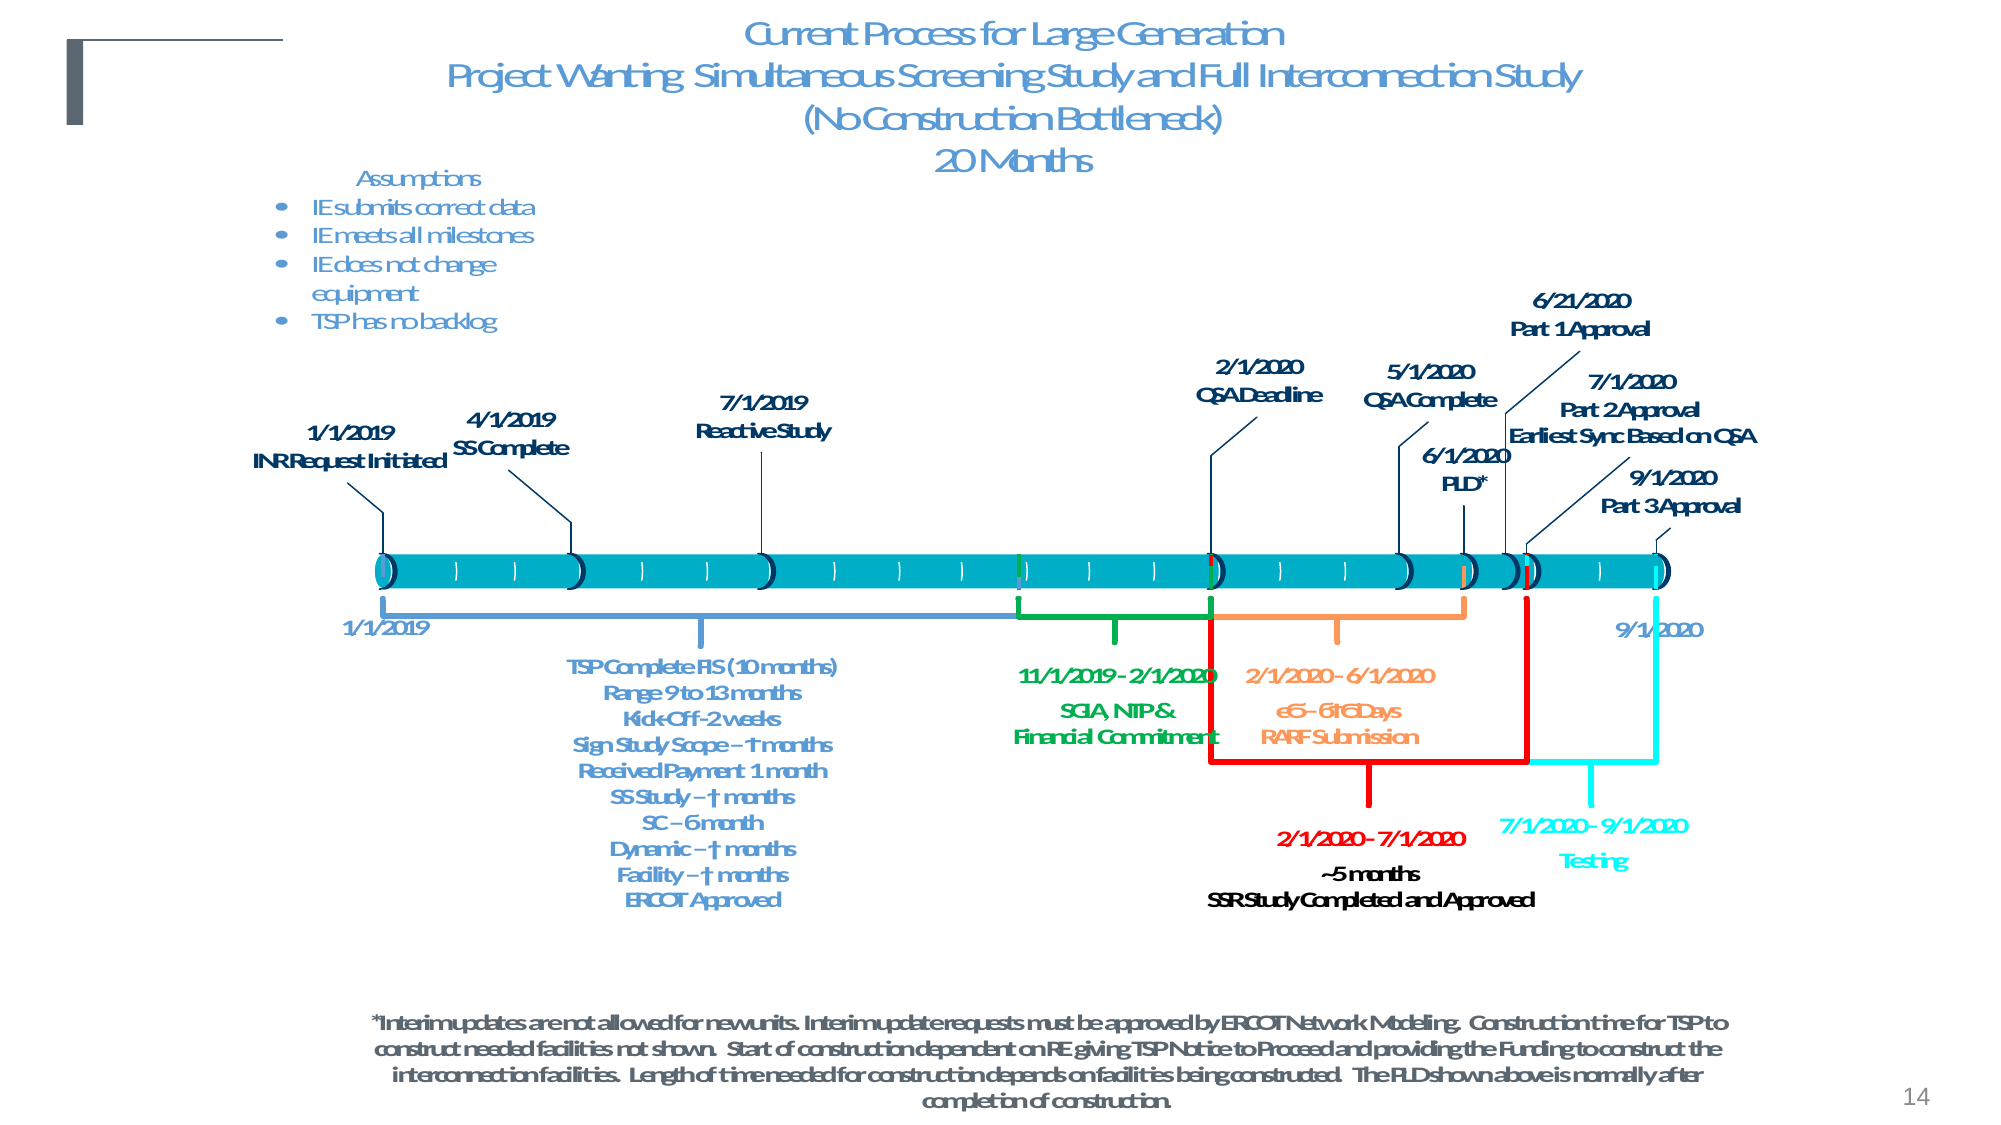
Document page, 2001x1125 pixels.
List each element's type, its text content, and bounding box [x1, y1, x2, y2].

slide_number 14 [1850, 1070, 1984, 1120]
picture [237, 0, 1763, 1125]
